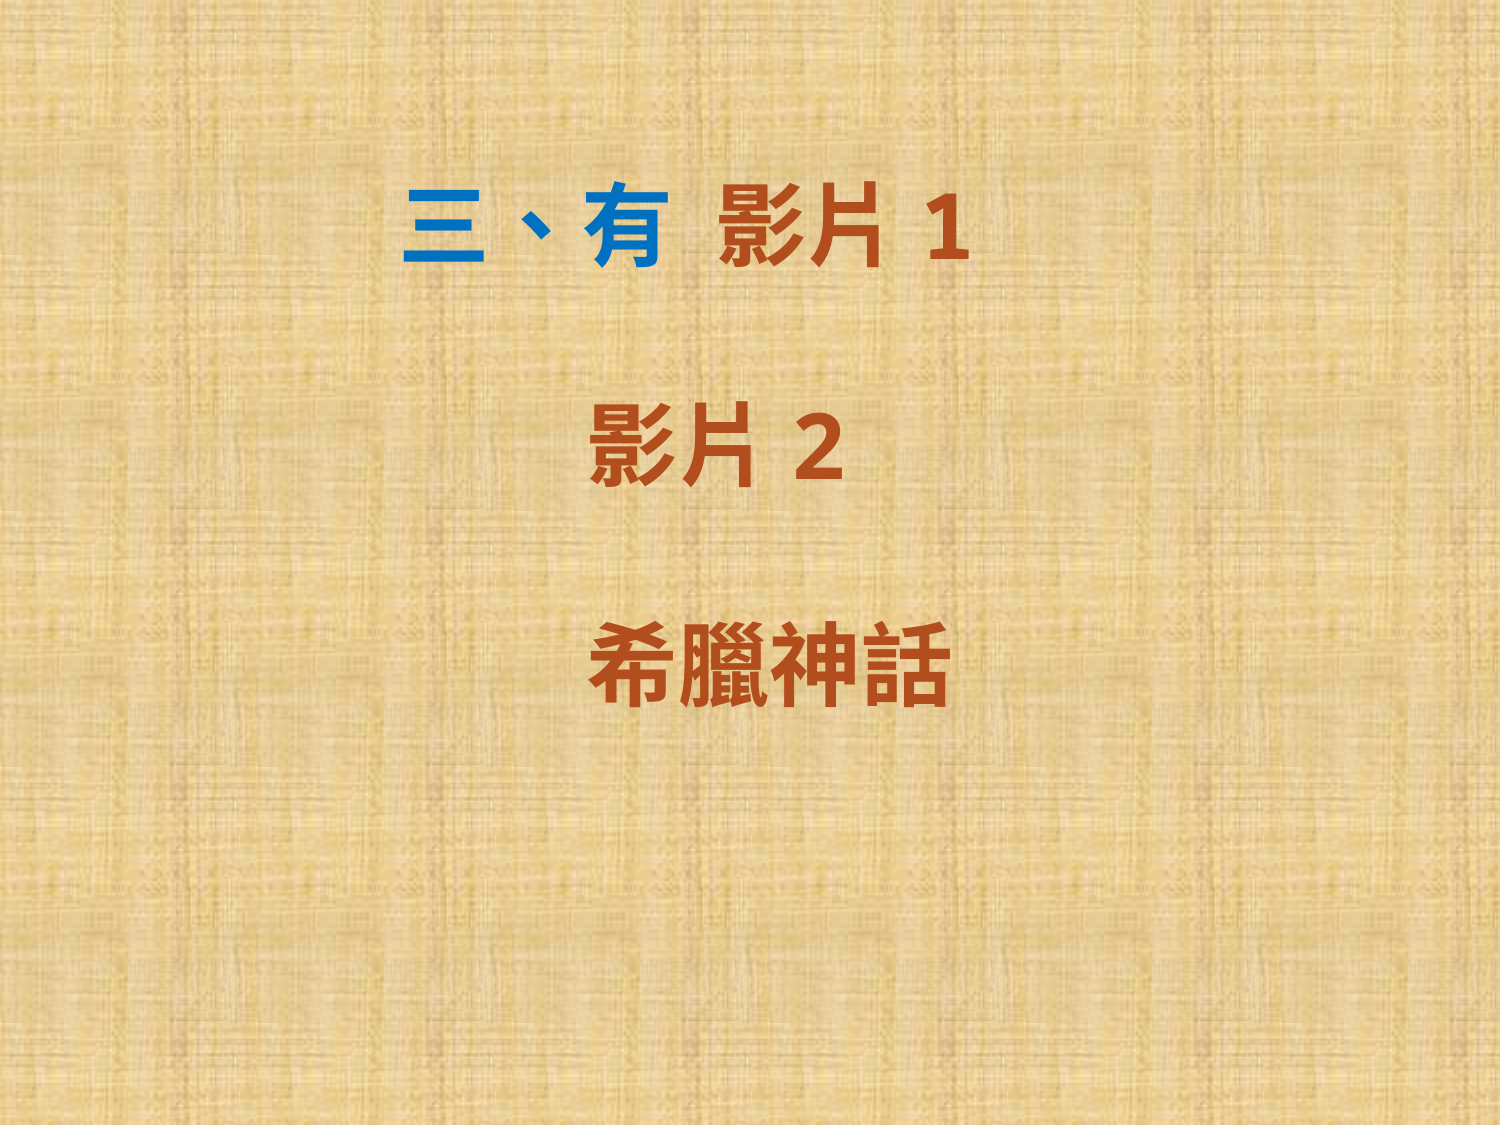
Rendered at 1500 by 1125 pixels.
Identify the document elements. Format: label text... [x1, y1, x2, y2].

text_box 三、有 影片1 影片2 希臘神話 [383, 160, 1235, 836]
picture [0, 0, 1500, 1125]
